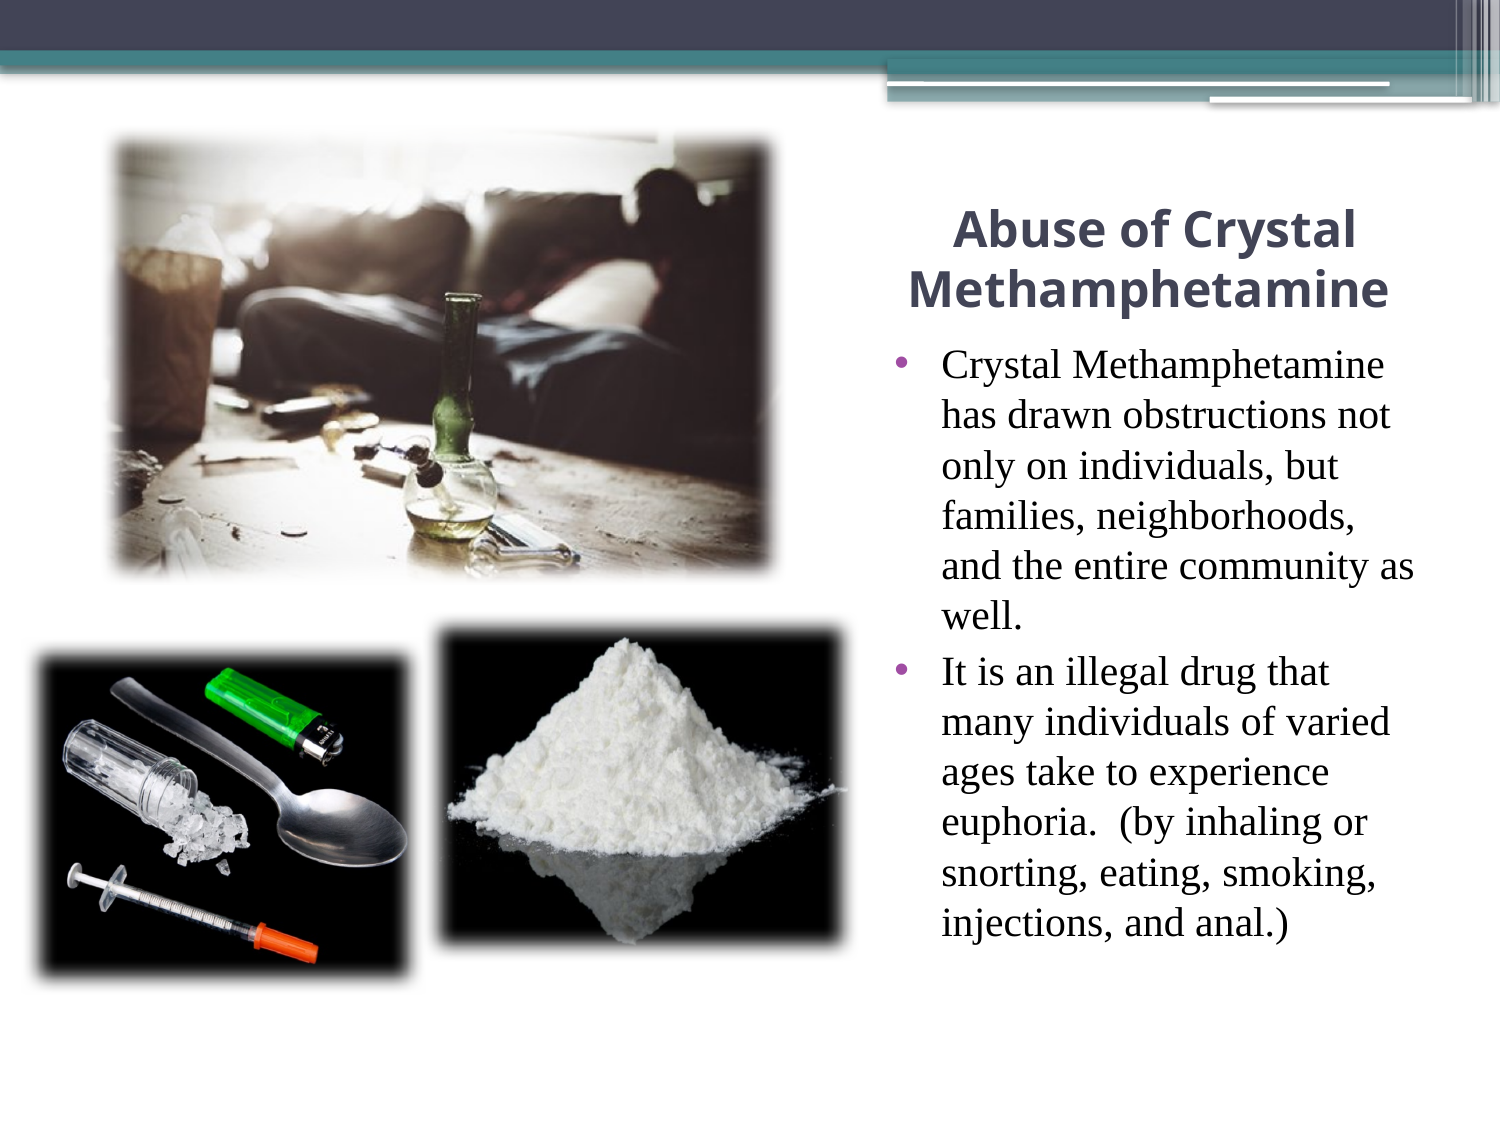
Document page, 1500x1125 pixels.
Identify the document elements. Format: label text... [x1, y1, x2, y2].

list Crystal Methamphetamine has drawn obstructions not only on individuals, but families, neighborhoods, and the entire community as well. It is an illegal drug that many individuals of varied ages take to experience euphoria. (by inhaling or snorting, eating, smoking, injections, and anal.) [878, 329, 1434, 1088]
title Abuse of Crystal Methamphetamine [878, 180, 1434, 325]
picture [21, 609, 860, 995]
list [99, 124, 788, 586]
